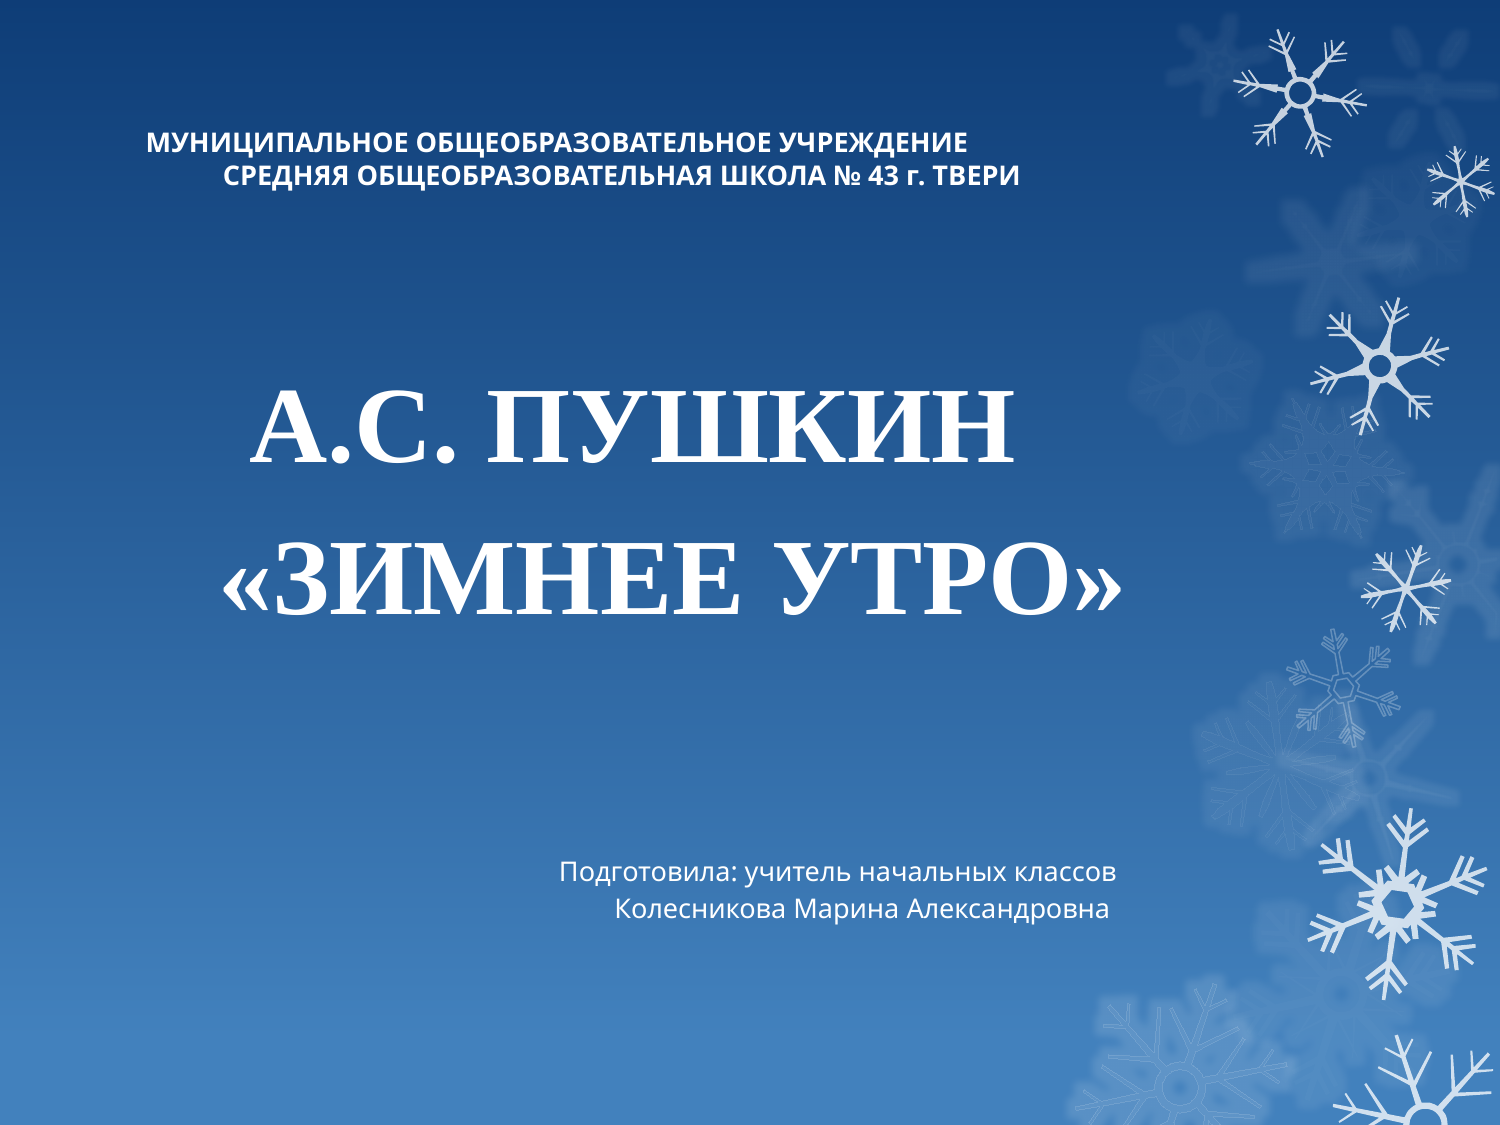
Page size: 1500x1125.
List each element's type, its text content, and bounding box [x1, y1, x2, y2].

title МУНИЦИПАЛЬНОЕ ОБЩЕОБРАЗОВАТЕЛЬНОЕ УЧРЕЖДЕНИЕ СРЕДНЯЯ ОБЩЕОБРАЗОВАТЕЛЬНАЯ ШКОЛА № 43 г. ТВЕРИ [123, 42, 1259, 209]
list А.С. ПУШКИН «ЗИМНЕЕ УТРО» Подготовила: учитель начальных классов Колесникова Марина Александровна [123, 255, 1223, 1024]
